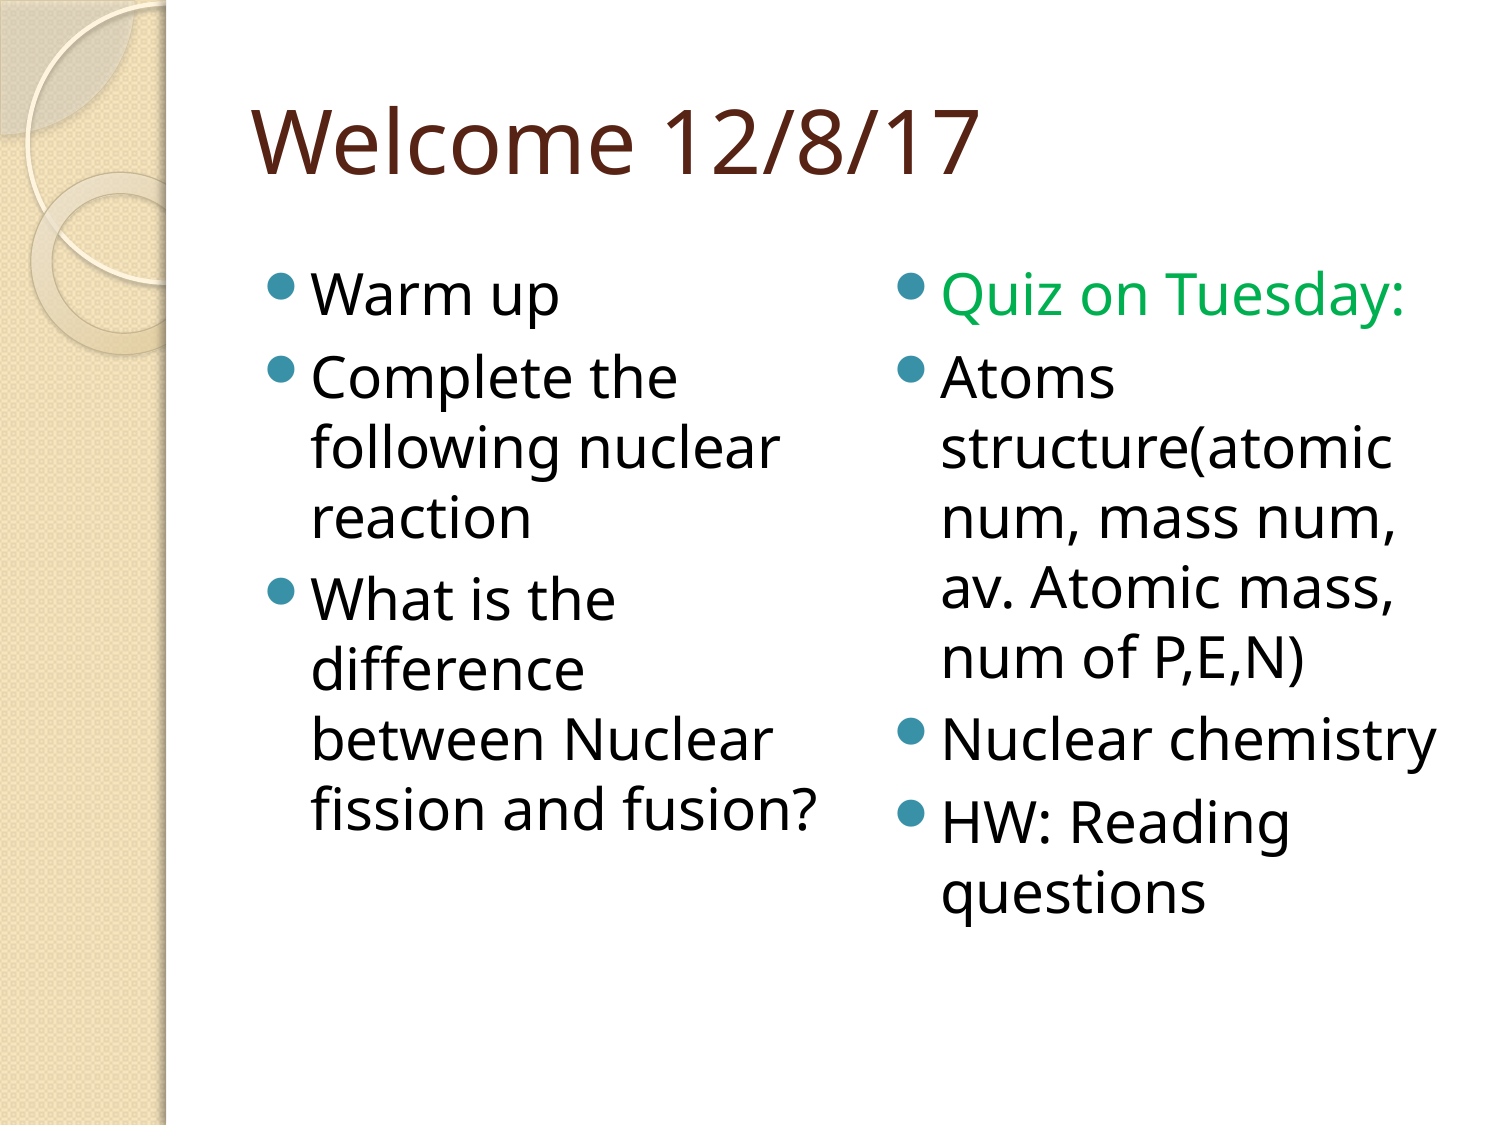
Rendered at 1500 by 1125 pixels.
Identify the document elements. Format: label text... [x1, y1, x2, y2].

title Welcome 12/8/17 [235, 45, 1466, 233]
list Warm up Complete the following nuclear reaction What is the difference between Nuclear fission and fusion? [235, 249, 836, 1015]
list Quiz on Tuesday: Atoms structure(atomic num, mass num, av. Atomic mass, num of P,E,N) Nuclear chemistry HW: Reading questions [865, 249, 1466, 1015]
